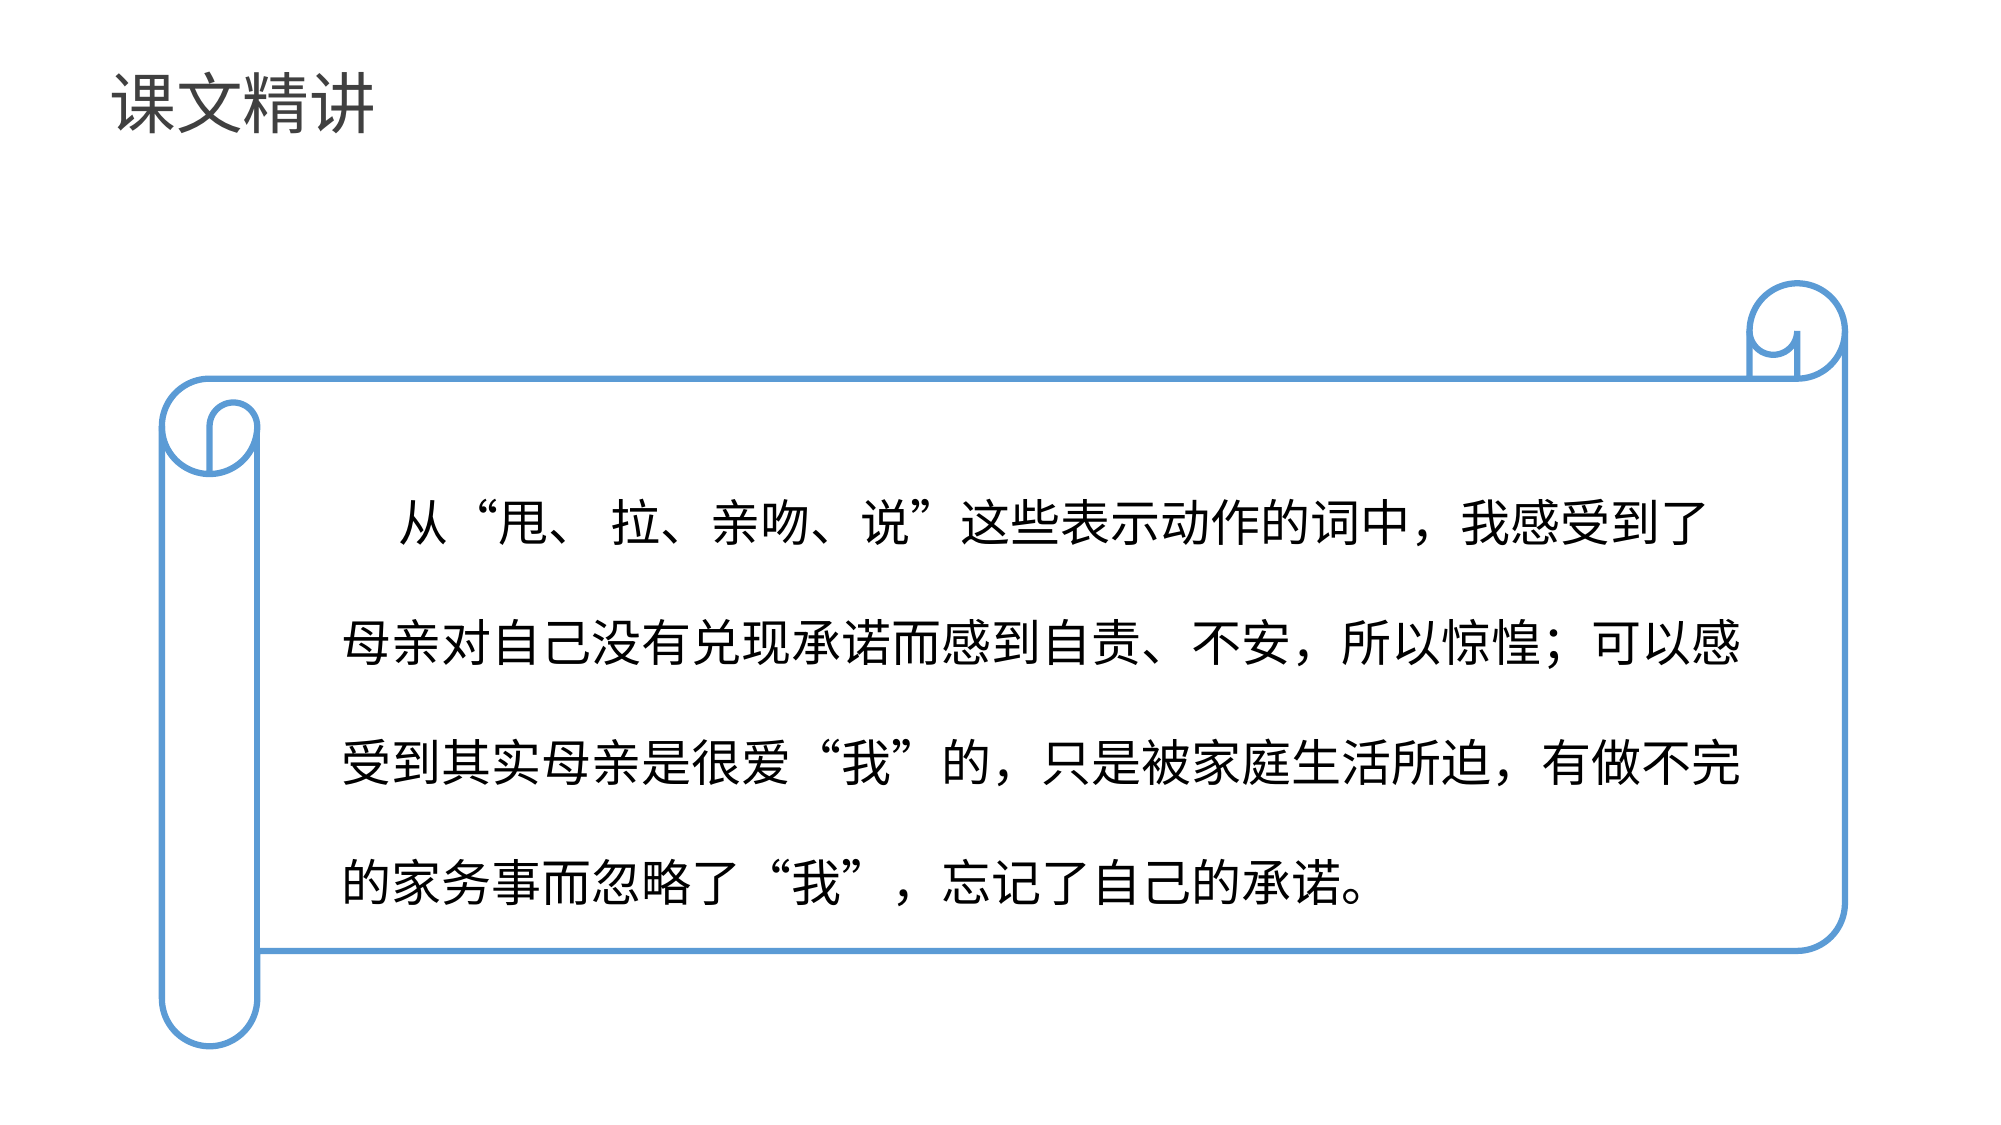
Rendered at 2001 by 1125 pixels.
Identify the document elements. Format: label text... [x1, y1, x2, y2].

text_box 从“甩、 拉、亲吻、说”这些表示动作的词中，我感受到了母亲对自己没有兑现承诺而感到自责、不安，所以惊惶；可以感受到其实母亲是很爱“我”的，只是被家庭生活所迫，有做不完的家务事而忽略了“我”，忘记了自己的承诺。 [327, 423, 1760, 919]
text_box 课文精讲 [94, 54, 772, 150]
text_box [161, 282, 1846, 1047]
